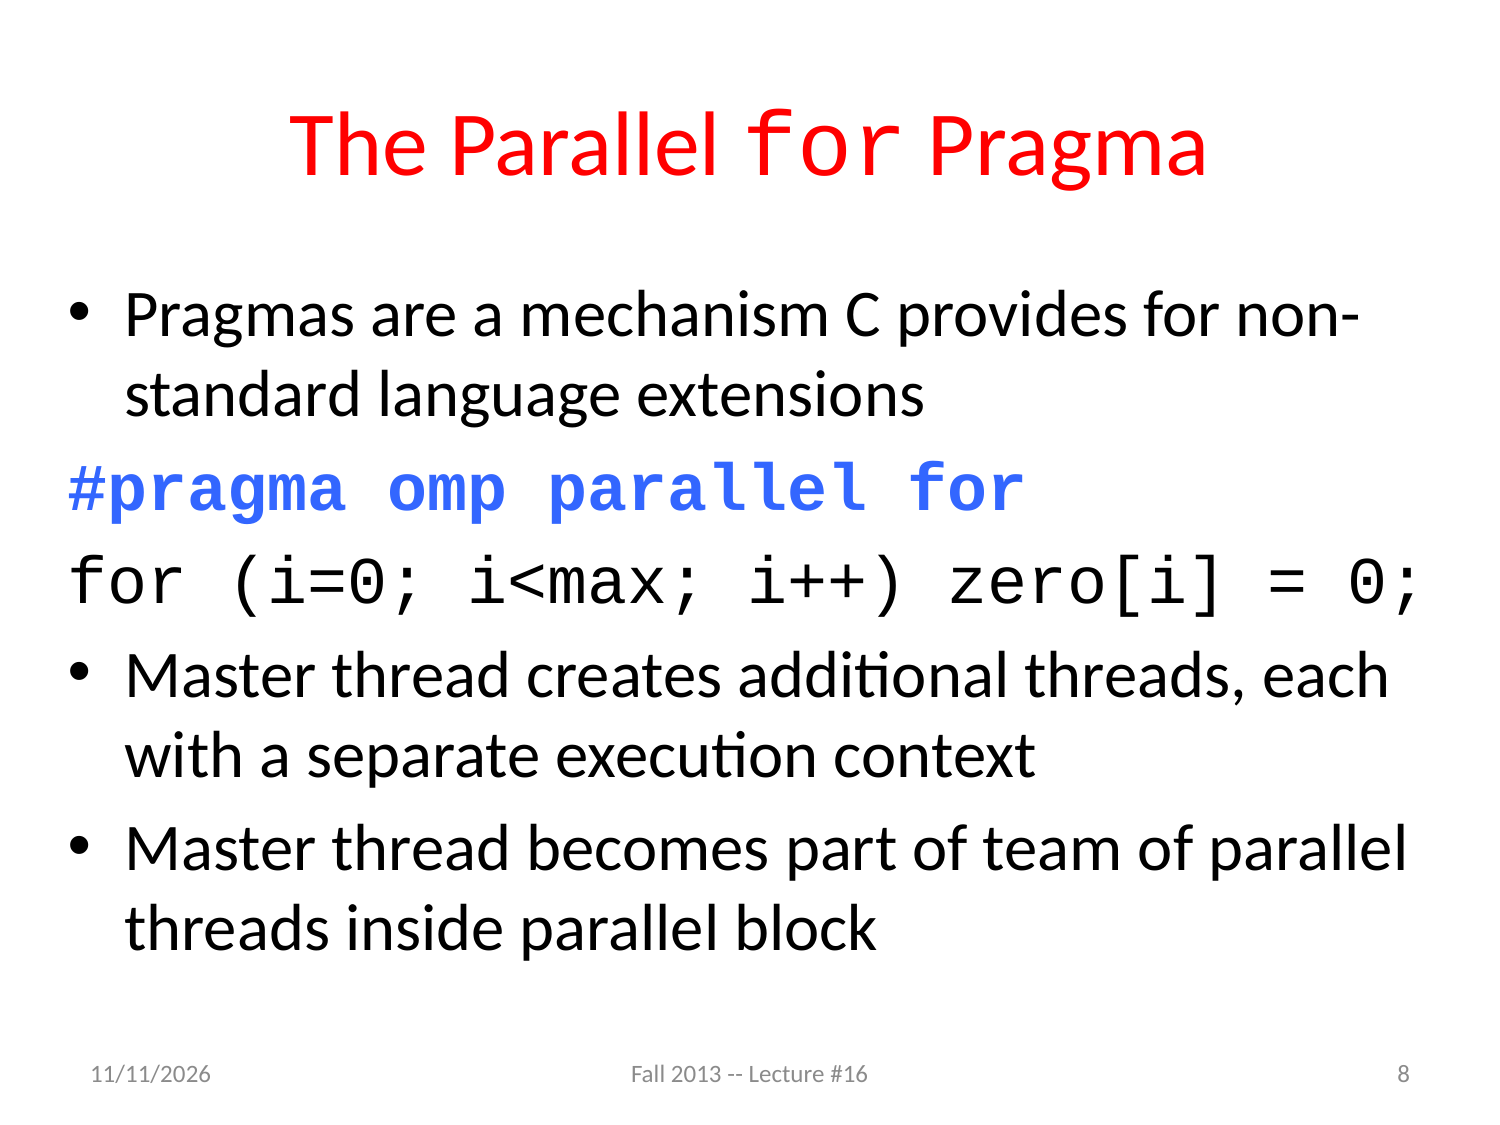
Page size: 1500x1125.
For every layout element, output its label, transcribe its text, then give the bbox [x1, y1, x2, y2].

list Pragmas are a mechanism C provides for non-standard language extensions #pragma omp parallel for for (i=0; i<max; i++) zero[i] = 0; Master thread creates additional threads, each with a separate execution context Master thread becomes part of team of parallel threads inside parallel block [52, 262, 1462, 1005]
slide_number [75, 1042, 425, 1103]
slide_number 8 [1074, 1042, 1425, 1103]
footer Fall 2013 -- Lecture #16 [512, 1042, 988, 1103]
title The Parallel for Pragma [75, 45, 1425, 233]
